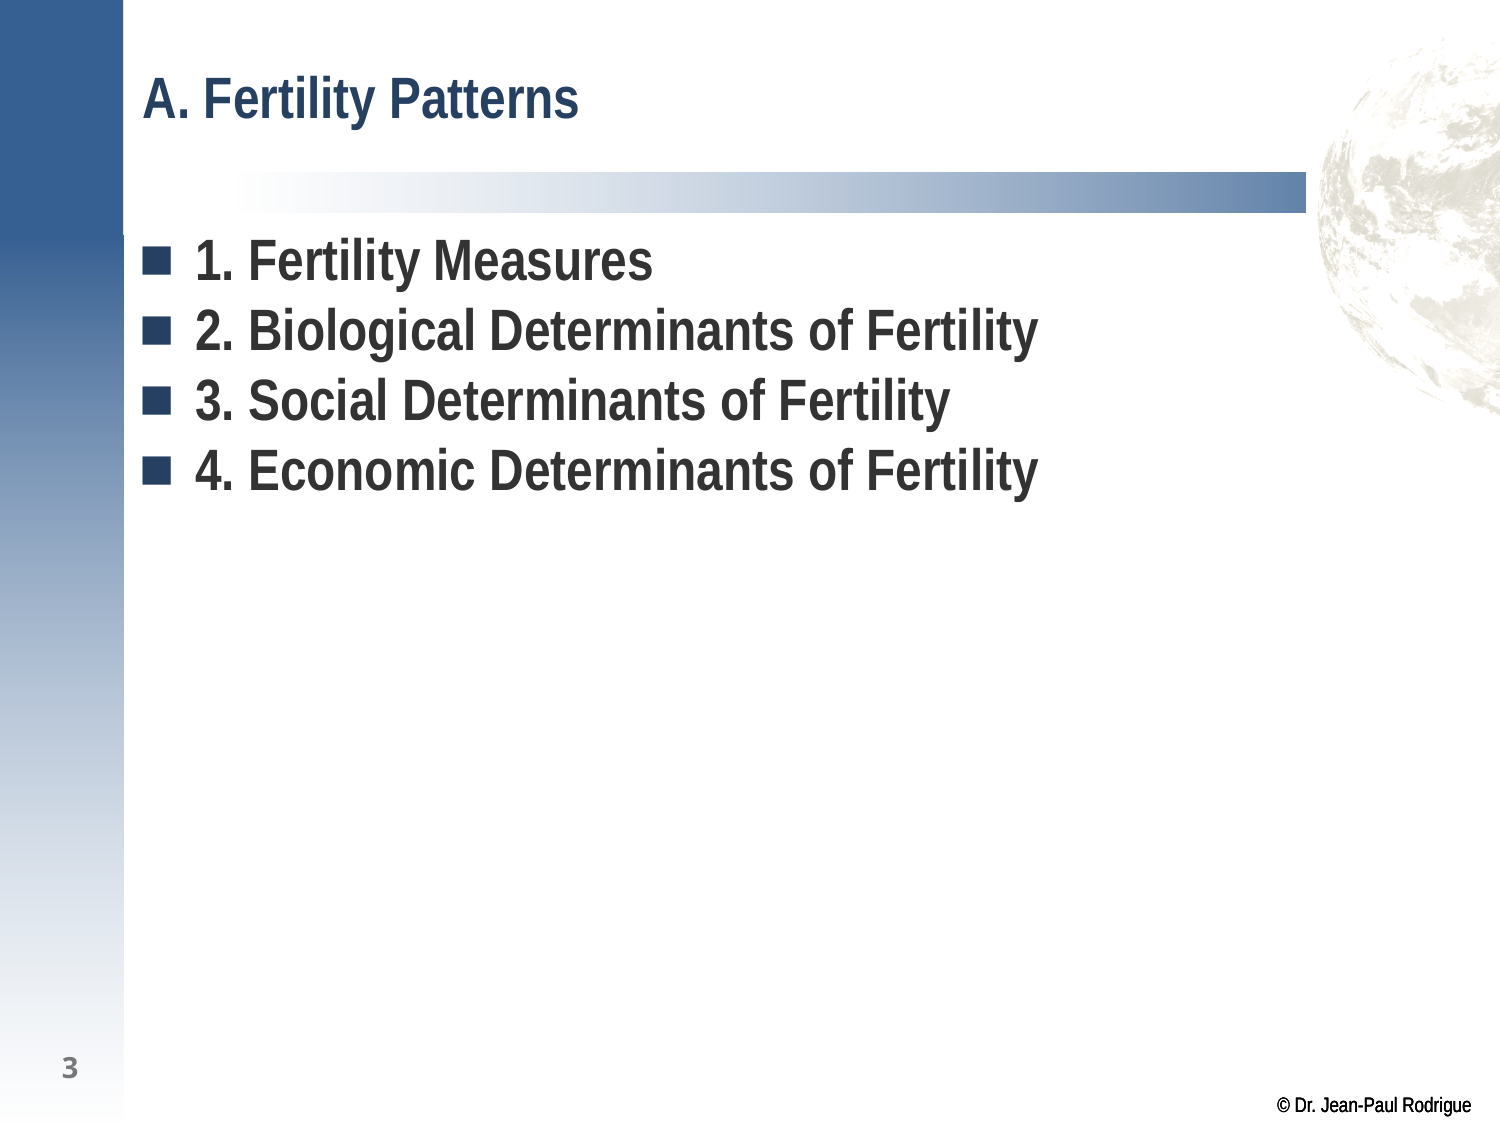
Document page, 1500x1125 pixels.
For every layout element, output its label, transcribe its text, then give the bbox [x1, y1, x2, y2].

slide_number 3 [30, 1041, 94, 1105]
list 1. Fertility Measures 2. Biological Determinants of Fertility 3. Social Determinants of Fertility 4. Economic Determinants of Fertility [123, 214, 1477, 1084]
title A. Fertility Patterns [127, 16, 1476, 173]
